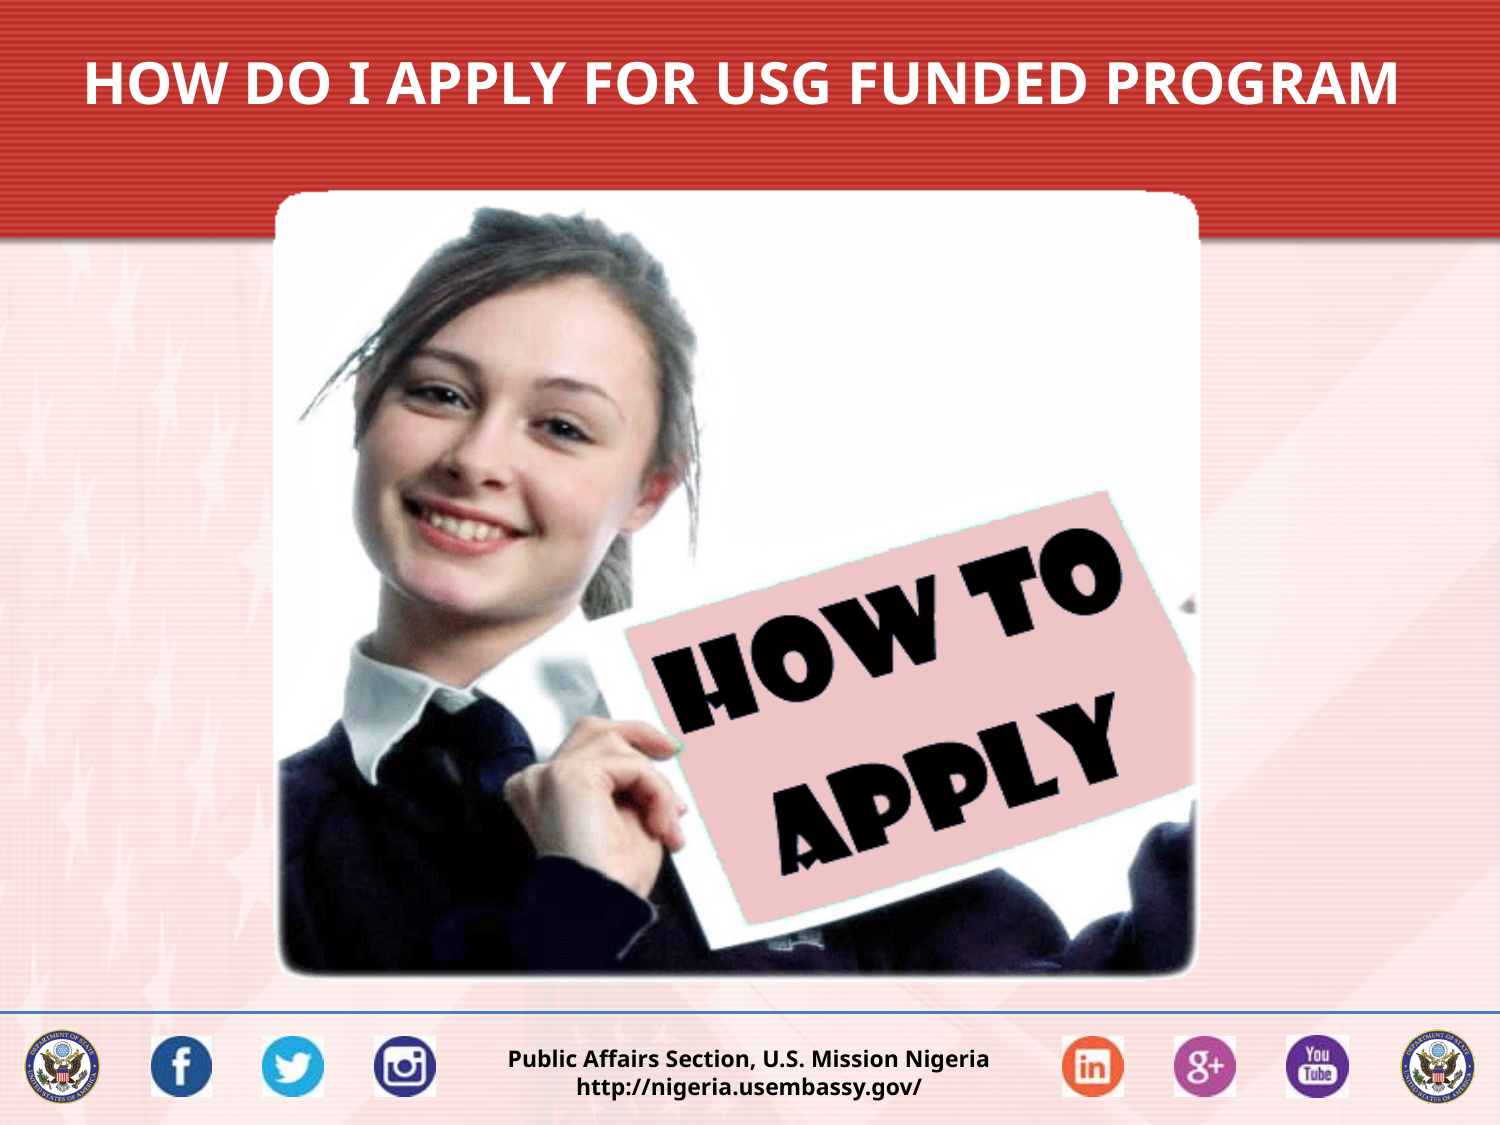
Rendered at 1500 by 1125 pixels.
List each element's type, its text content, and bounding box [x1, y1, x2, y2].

text_box Public Affairs Section, U.S. Mission Nigeria http://nigeria.usembassy.gov/ [486, 1037, 1012, 1108]
picture [0, 1014, 1500, 1125]
picture [0, 118, 1500, 1011]
title HOW DO I APPLY FOR USG FUNDED PROGRAM [0, 0, 1500, 118]
